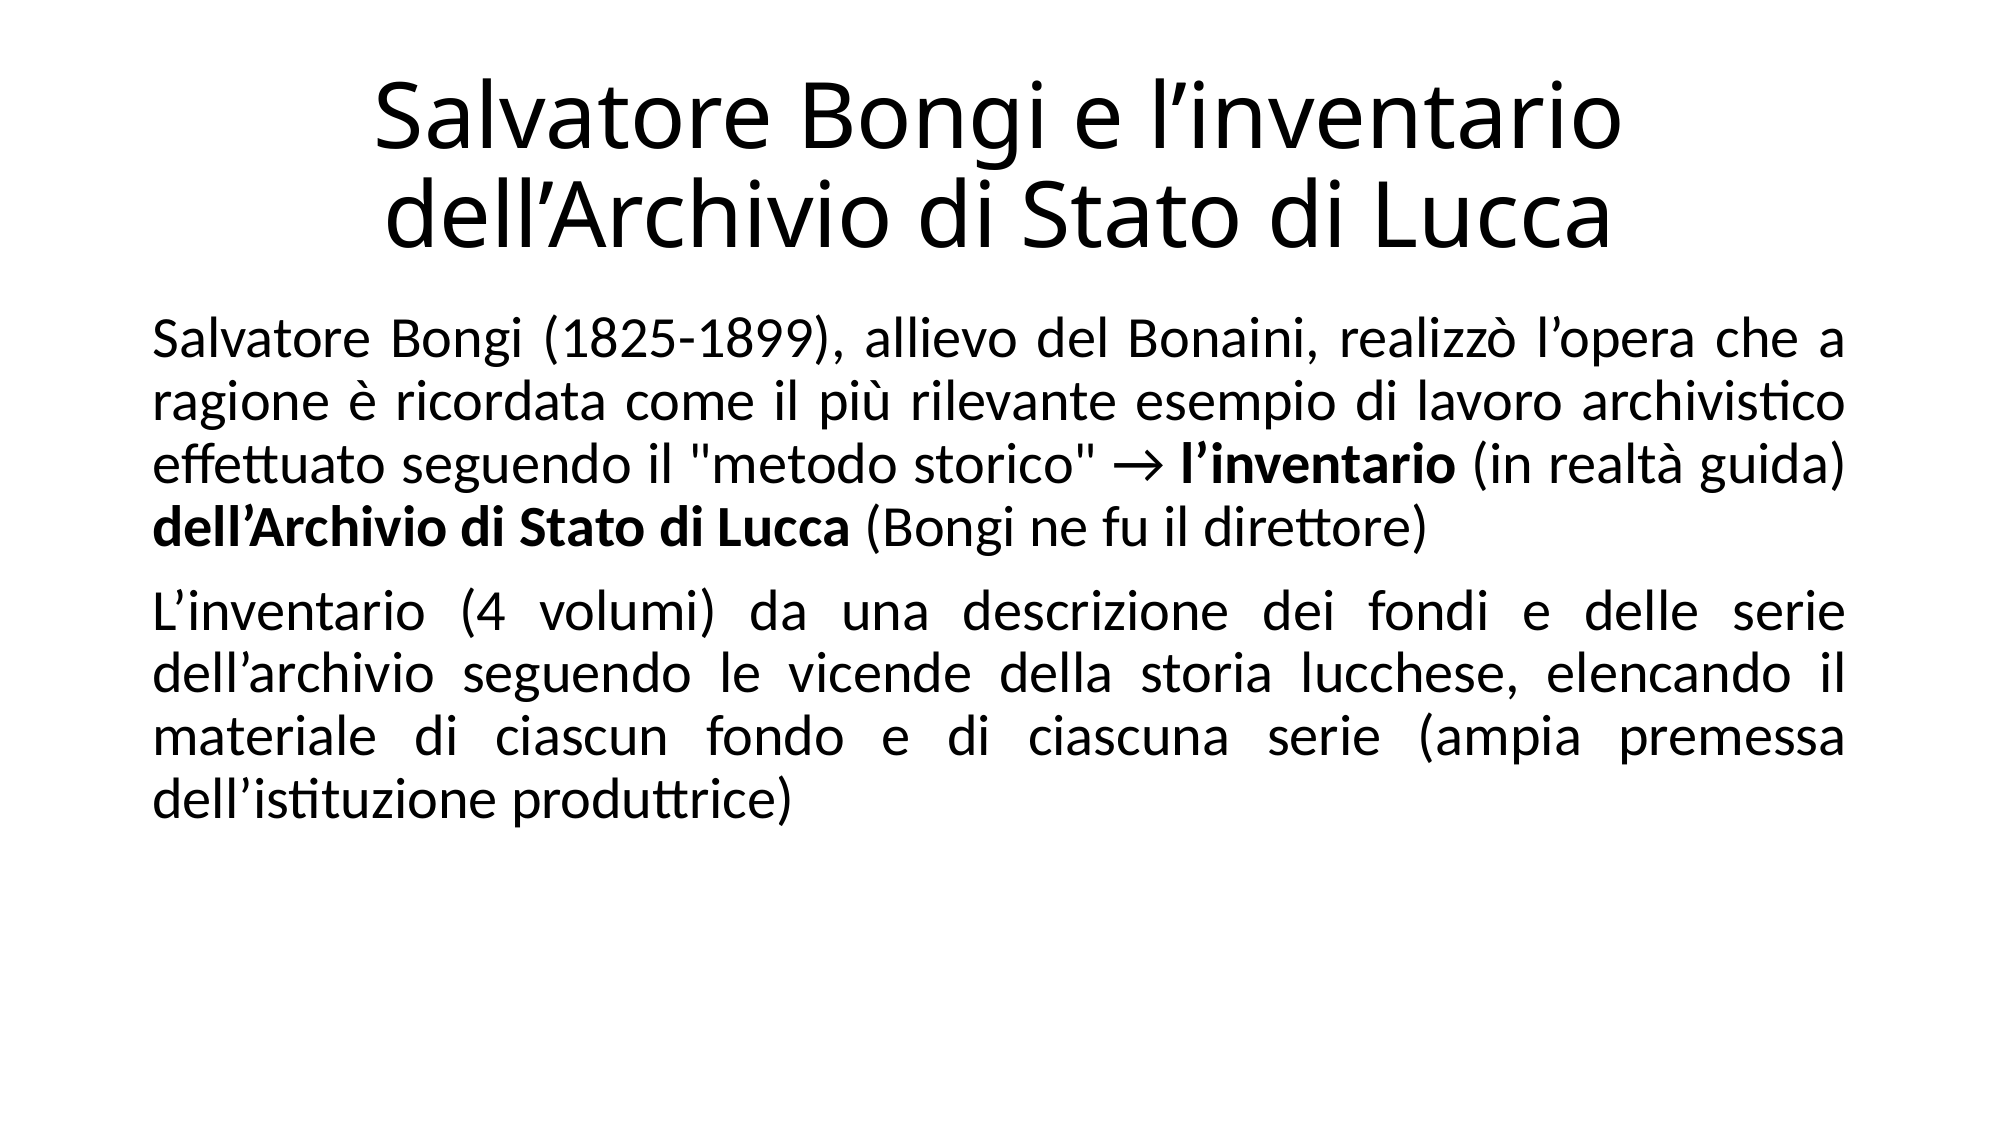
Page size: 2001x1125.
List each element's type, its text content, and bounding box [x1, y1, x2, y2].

list Salvatore Bongi (1825-1899), allievo del Bonaini, realizzò l’opera che a ragione è ricordata come il più rilevante esempio di lavoro archivistico effettuato seguendo il "metodo storico" → l’inventario (in realtà guida) dell’Archivio di Stato di Lucca (Bongi ne fu il direttore) L’inventario (4 volumi) da una descrizione dei fondi e delle serie dell’archivio seguendo le vicende della storia lucchese, elencando il materiale di ciascun fondo e di ciascuna serie (ampia premessa dell’istituzione produttrice) [137, 299, 1863, 1014]
title Salvatore Bongi e l’inventario dell’Archivio di Stato di Lucca [137, 59, 1863, 278]
